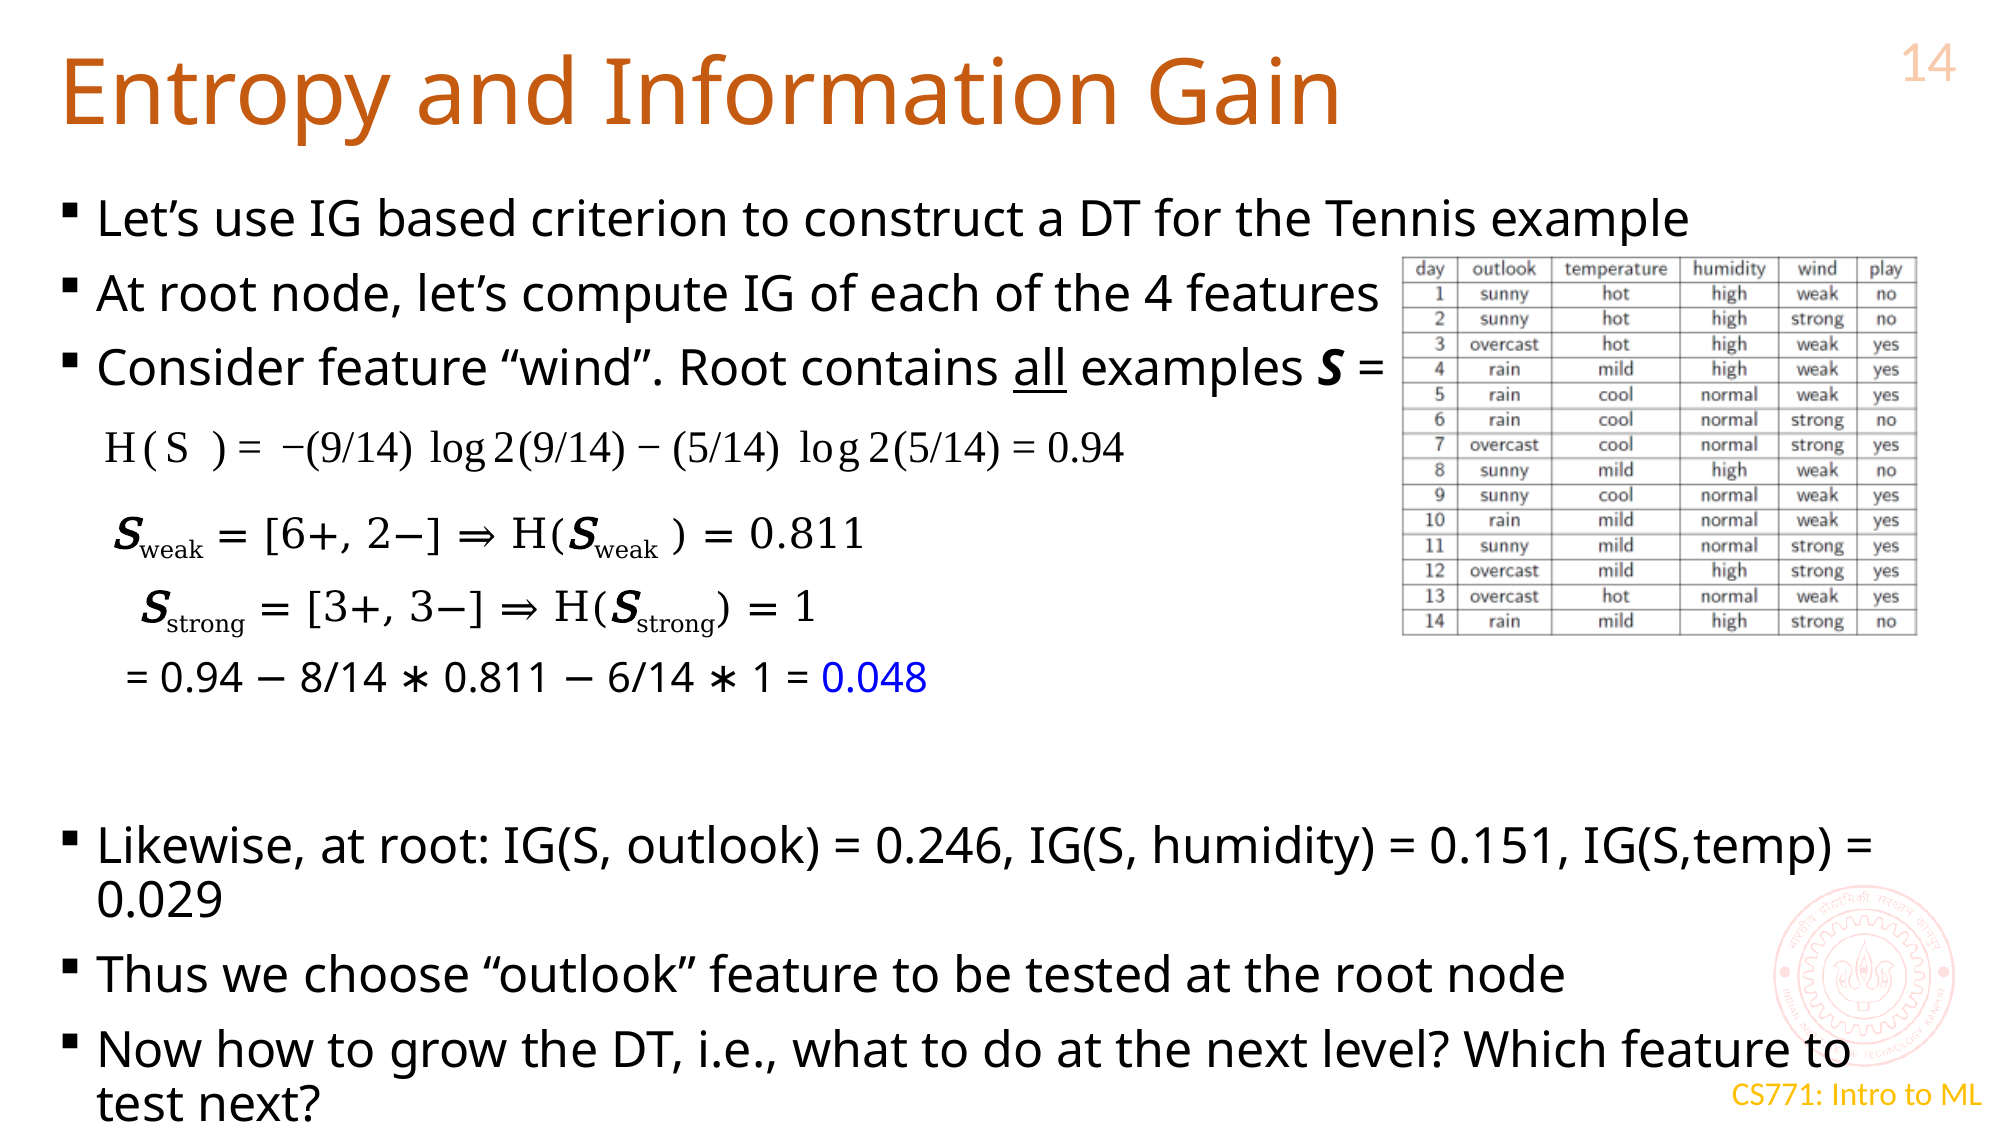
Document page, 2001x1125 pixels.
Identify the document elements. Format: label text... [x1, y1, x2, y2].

title Entropy and Information Gain [43, 27, 1970, 163]
picture [1393, 246, 1927, 639]
text_box 14 [1873, 27, 1973, 88]
list Let’s use IG based criterion to construct a DT for the Tennis example At root node, let’s compute IG of each of the 4 features Consider feature “wind”. Root contains all examples S = [9+,5-] Sweak = [6+, 2−] ⇒ H(Sweak ) = 0.811 Sstrong = [3+, 3−] ⇒ H(Sstrong) = 1 Likewise, at root: IG(S, outlook) = 0.246, IG(S, humidity) = 0.151, IG(S,temp) = 0.029 Thus we choose “outlook” feature to be tested at the root node Now how to grow the DT, i.e., what to do at the next level? Which feature to test next? Rule: Iterate - for each child node, select the feature with the highest IG [43, 185, 1970, 1098]
